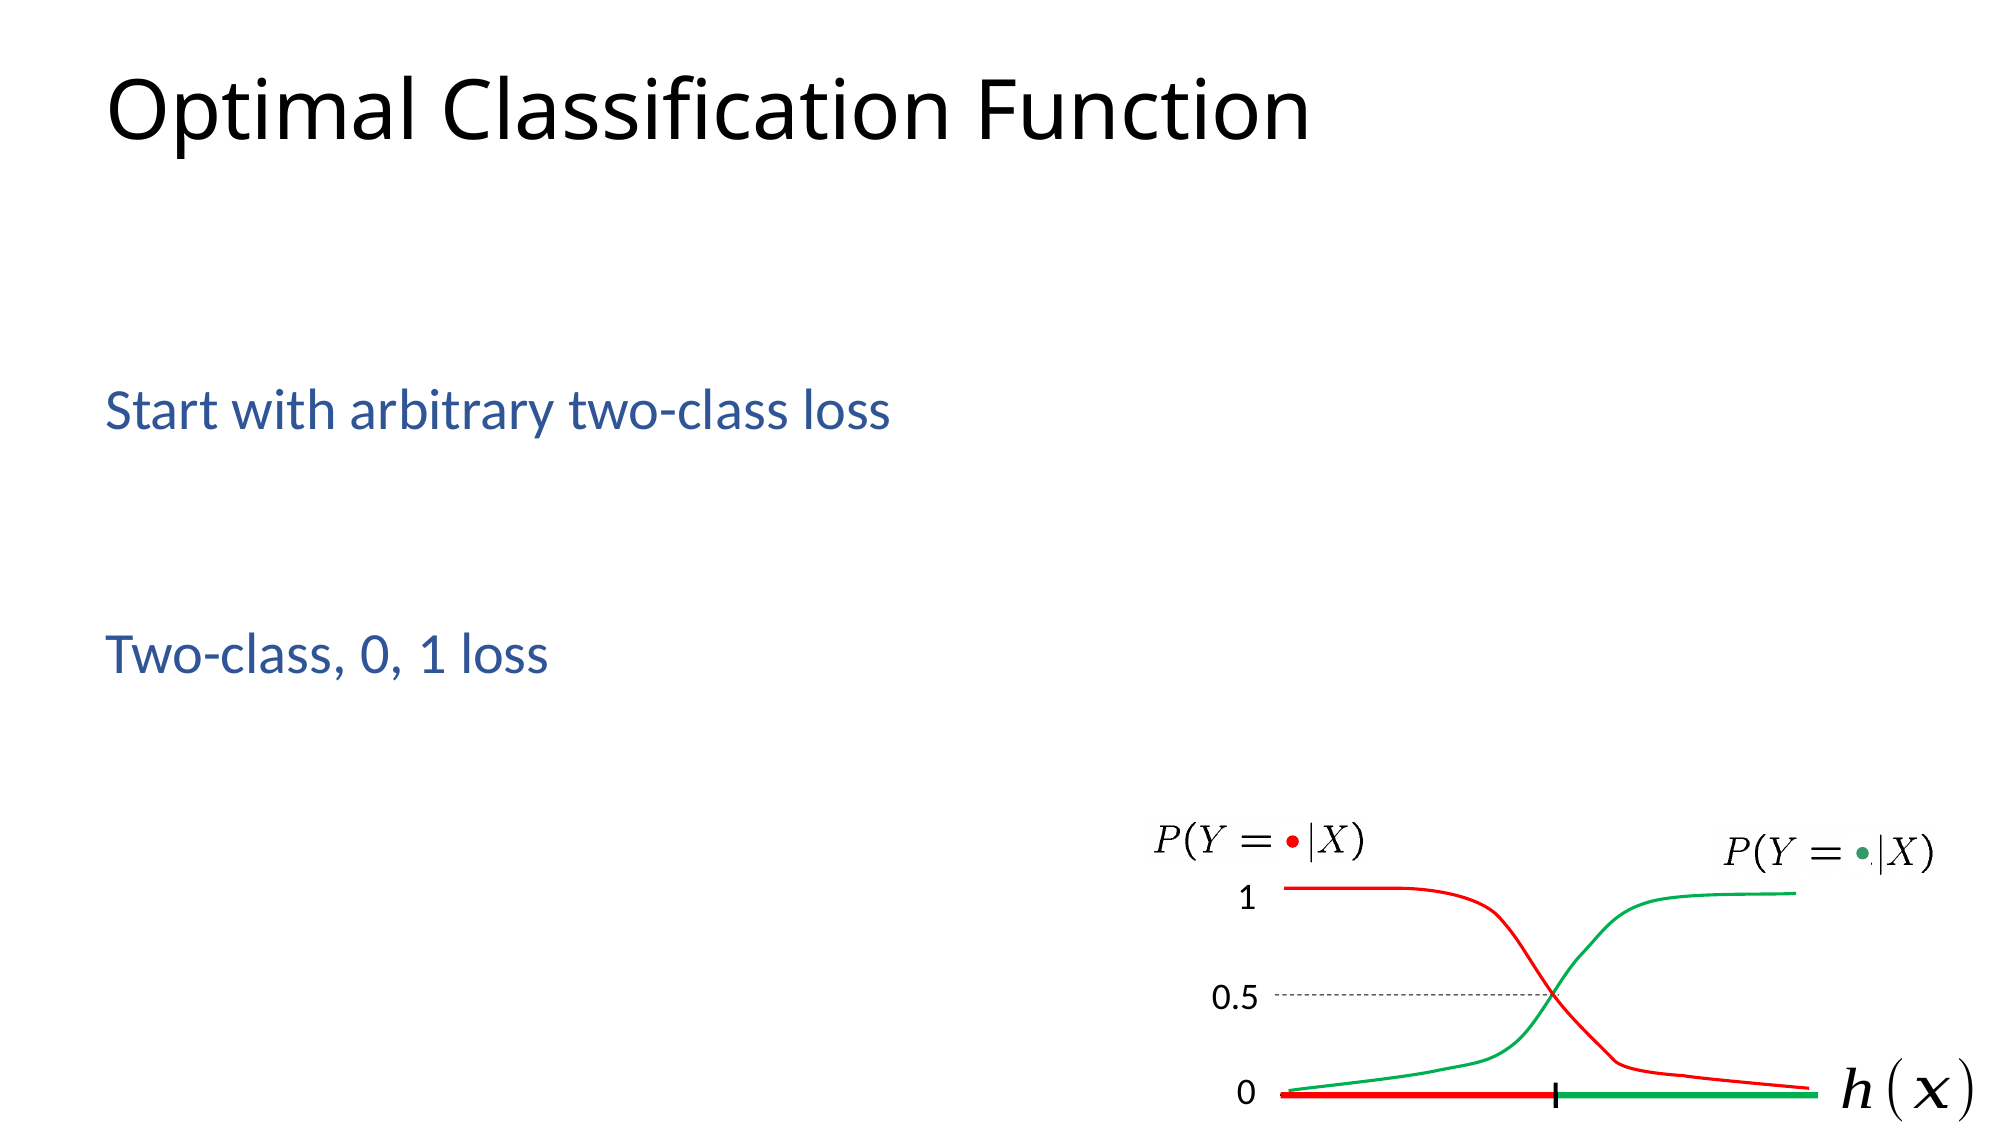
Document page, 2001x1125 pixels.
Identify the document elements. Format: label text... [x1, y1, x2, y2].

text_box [1142, 813, 1978, 1125]
title Optimal Classification Function [90, 60, 1816, 164]
